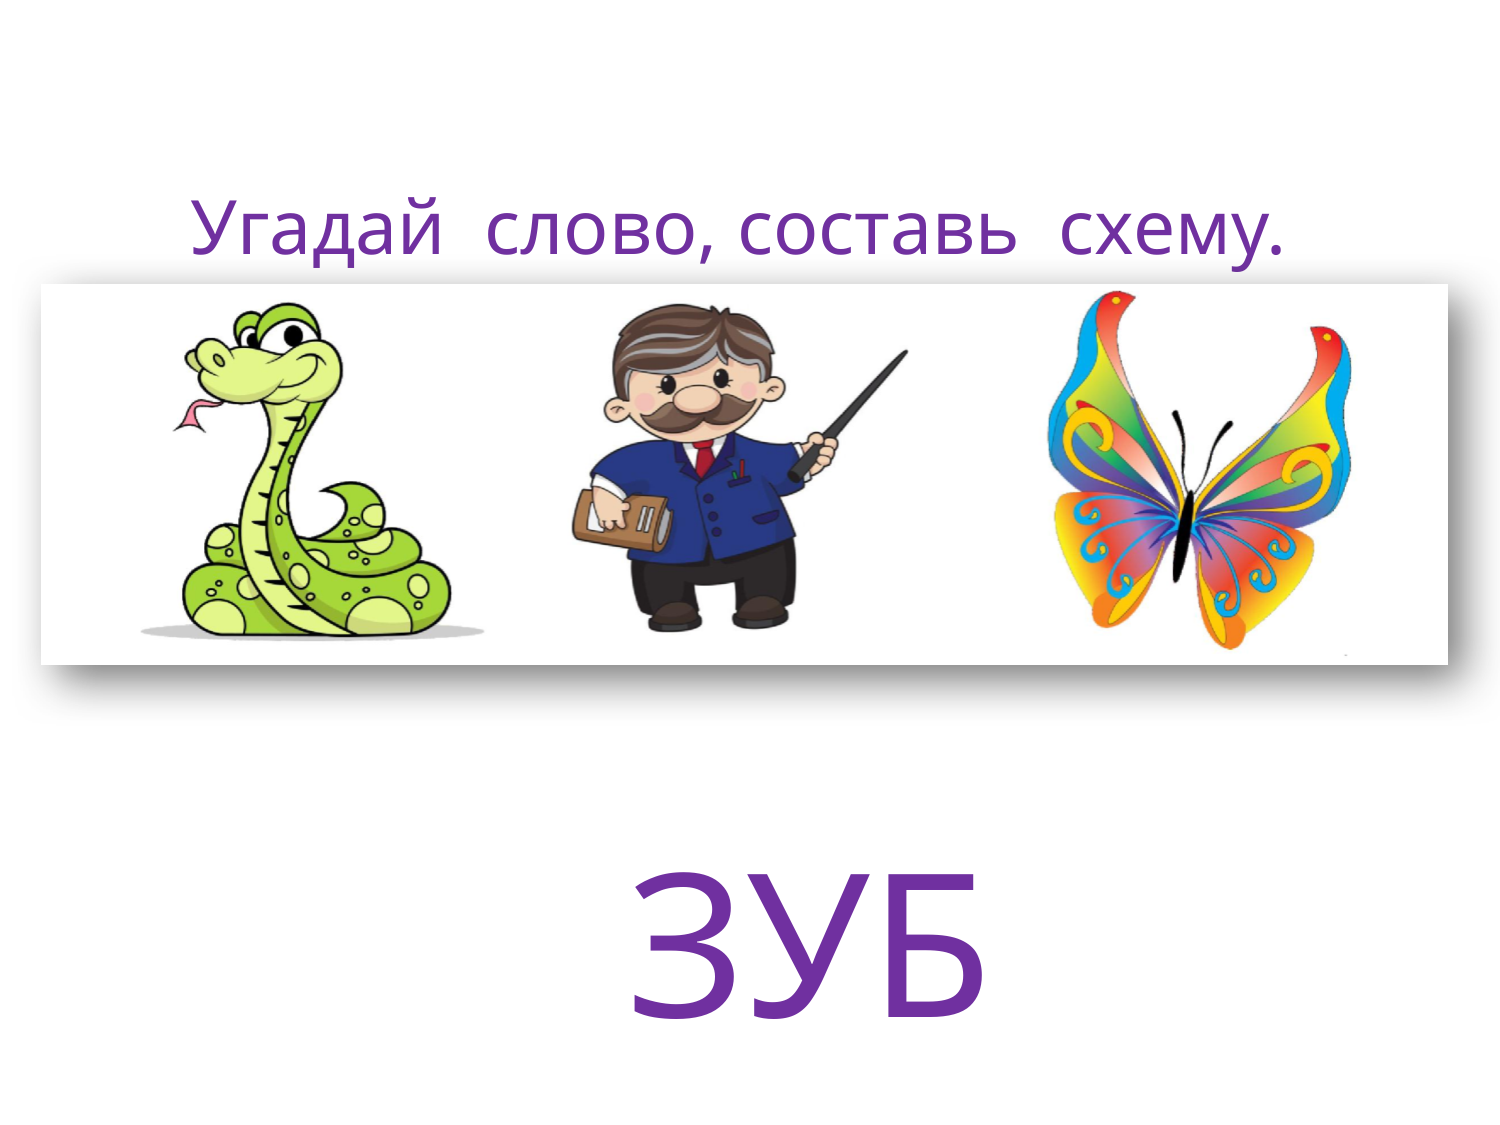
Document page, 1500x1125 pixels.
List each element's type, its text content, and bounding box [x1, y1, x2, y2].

picture [41, 283, 1448, 666]
text_box Угадай слово, составь схему. [176, 172, 1303, 266]
text_box ЗУБ [613, 810, 1009, 1066]
